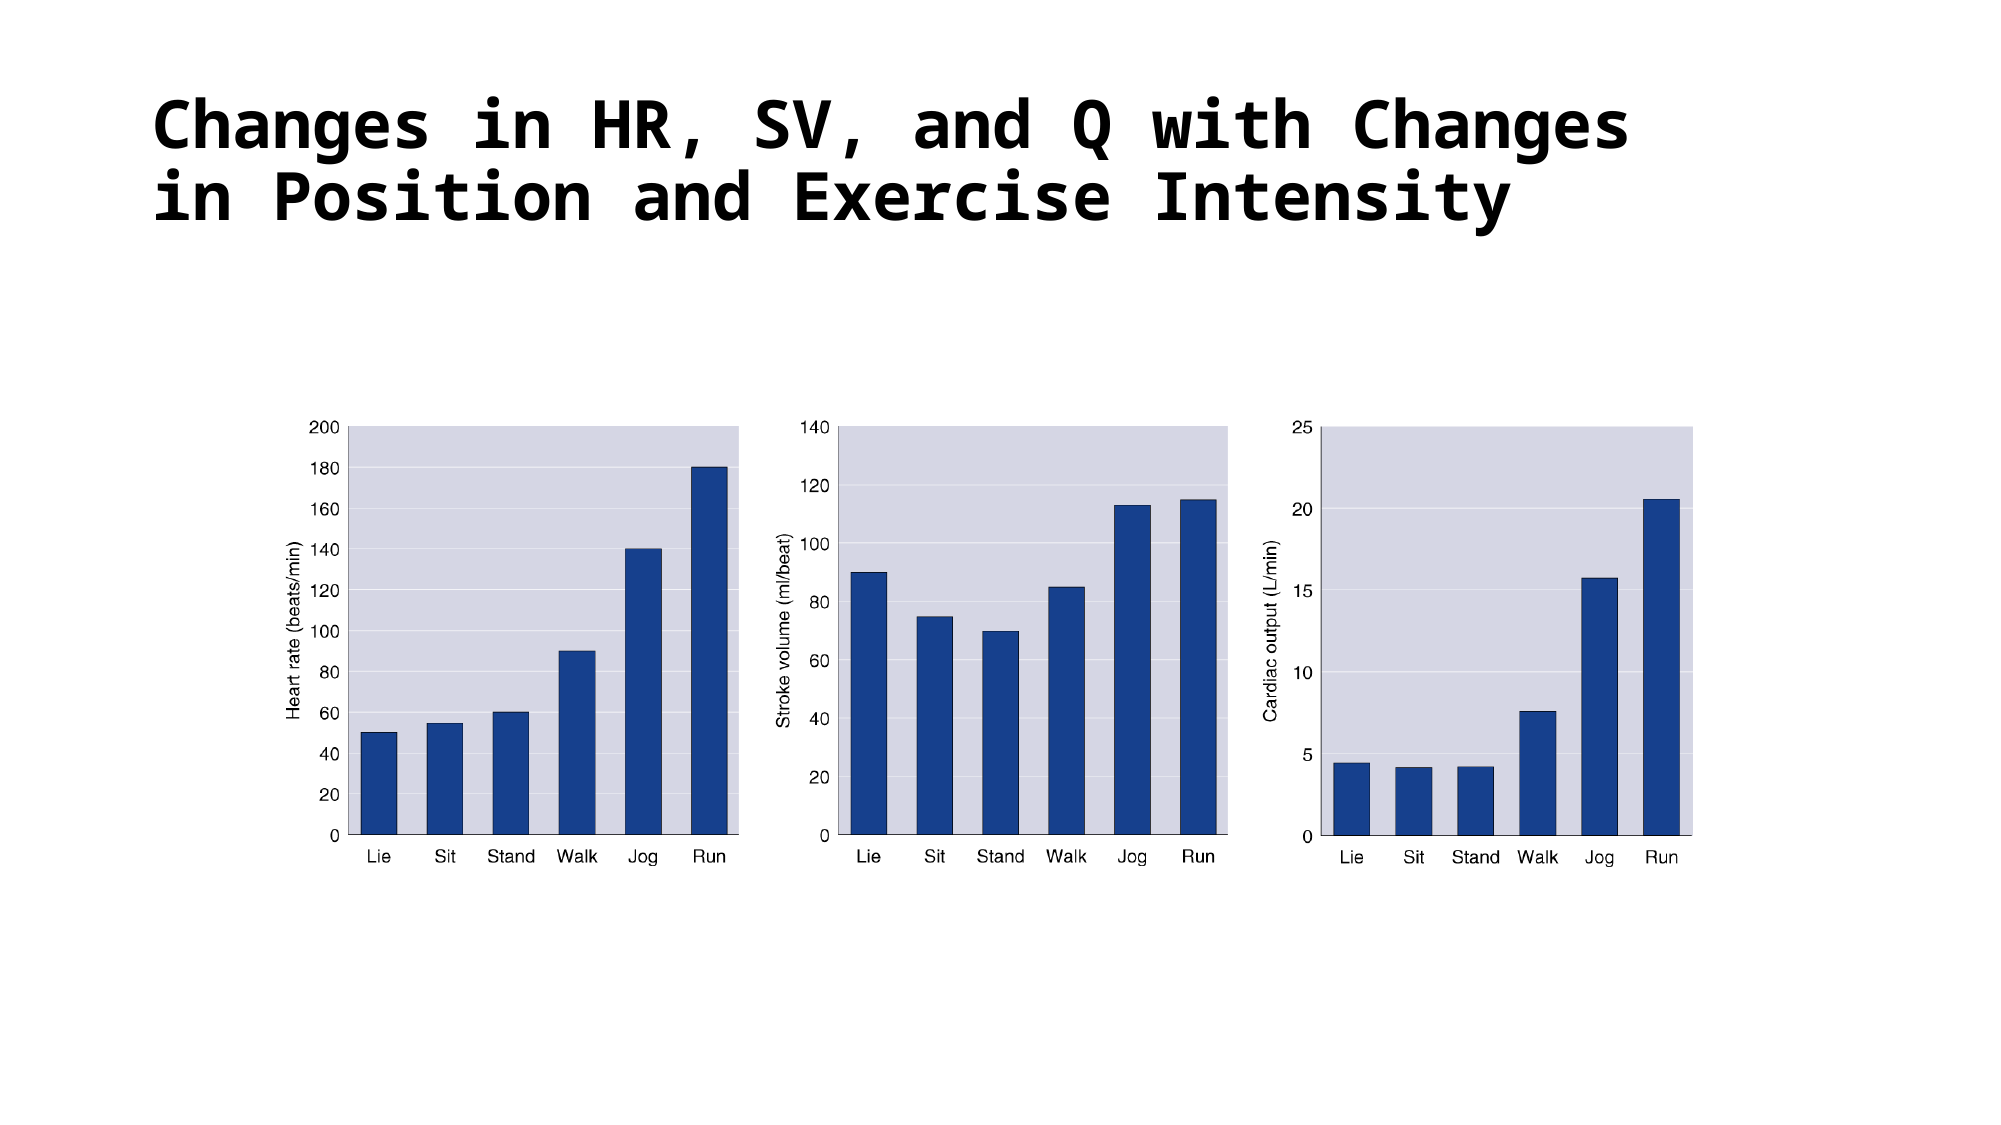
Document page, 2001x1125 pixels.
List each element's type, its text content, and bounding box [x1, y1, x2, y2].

picture [772, 416, 1228, 867]
picture [282, 416, 739, 867]
picture [1259, 416, 1693, 867]
title Changes in HR, SV, and Q with Changes in Position and Exercise Intensity [137, 59, 1885, 266]
